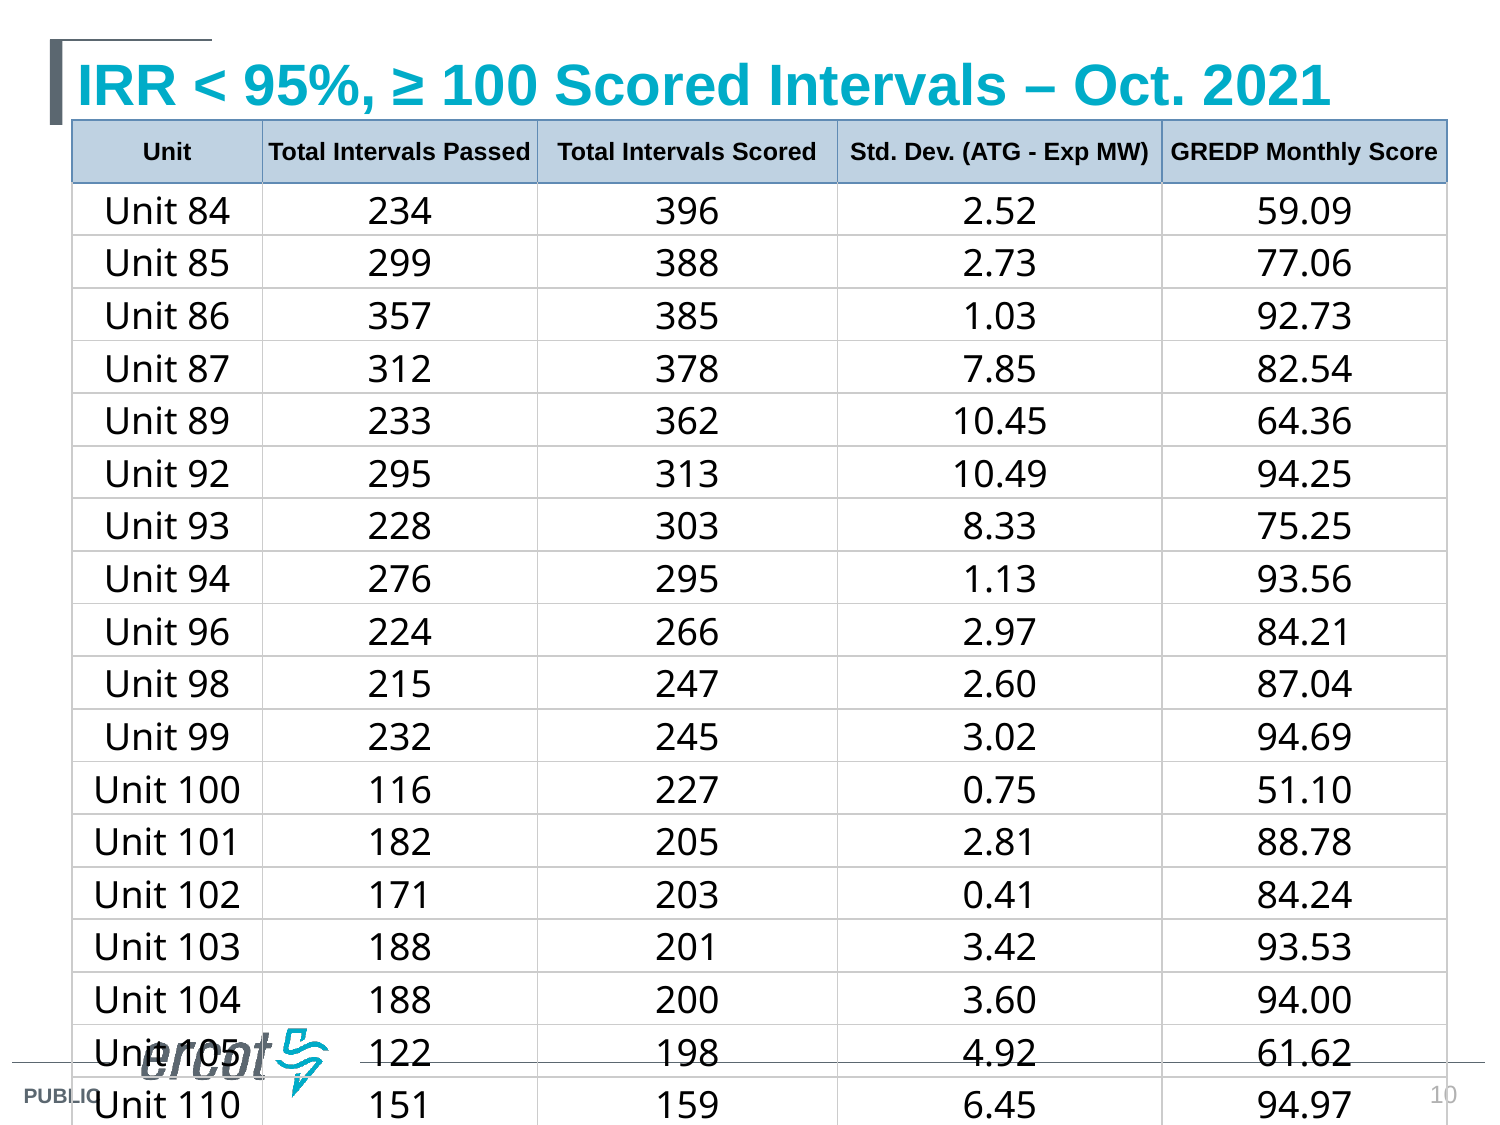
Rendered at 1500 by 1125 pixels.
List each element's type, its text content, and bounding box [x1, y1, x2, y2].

table_cell Unit 89 [73, 394, 262, 445]
table_cell Unit 104 [73, 973, 262, 1024]
table_cell Unit 87 [73, 341, 262, 392]
table_cell Unit 84 [73, 184, 262, 234]
table_cell 388 [538, 236, 837, 287]
table_cell 93.53 [1163, 920, 1446, 971]
table_cell 171 [263, 868, 537, 918]
table_header Unit [73, 121, 262, 182]
table_cell 299 [263, 236, 537, 287]
table_cell 116 [263, 762, 537, 813]
table_cell Unit 103 [73, 920, 262, 971]
table_cell Unit 101 [73, 815, 262, 866]
table_cell 84.21 [1163, 604, 1446, 655]
table_cell Unit 102 [73, 868, 262, 918]
table_cell 61.62 [1163, 1025, 1446, 1076]
table_header GREDP Monthly Score [1163, 121, 1446, 182]
table_cell 357 [263, 289, 537, 340]
table_cell 92.73 [1163, 289, 1446, 340]
table_cell Unit 105 [73, 1025, 262, 1076]
table_cell 203 [538, 868, 837, 918]
table_cell 1.03 [838, 289, 1161, 340]
table_cell 312 [263, 341, 537, 392]
table_cell 228 [263, 499, 537, 550]
table_cell 224 [263, 604, 537, 655]
table_cell 188 [263, 920, 537, 971]
table_cell 198 [538, 1025, 837, 1076]
table_cell 3.42 [838, 920, 1161, 971]
table_cell 245 [538, 710, 837, 761]
table_cell 205 [538, 815, 837, 866]
table_cell 362 [538, 394, 837, 445]
table_cell 64.36 [1163, 394, 1446, 445]
table_cell 313 [538, 447, 837, 497]
table_cell Unit 96 [73, 604, 262, 655]
table_cell 10.45 [838, 394, 1161, 445]
table_cell 295 [538, 552, 837, 603]
table_cell 2.81 [838, 815, 1161, 866]
table_cell 188 [263, 973, 537, 1024]
table_header Total Intervals Passed [263, 121, 537, 182]
table_cell 201 [538, 920, 837, 971]
table_cell 232 [263, 710, 537, 761]
table_header Total Intervals Scored [538, 121, 837, 182]
table_cell 51.10 [1163, 762, 1446, 813]
table_cell 385 [538, 289, 837, 340]
table_cell 94.69 [1163, 710, 1446, 761]
table_cell 2.52 [838, 184, 1161, 234]
table_cell 0.41 [838, 868, 1161, 918]
table_cell 6.45 [838, 1078, 1161, 1125]
table_cell Unit 94 [73, 552, 262, 603]
table_cell Unit 110 [73, 1078, 262, 1125]
table_cell 295 [263, 447, 537, 497]
table_cell Unit 100 [73, 762, 262, 813]
table_cell 94.97 [1163, 1078, 1446, 1125]
table_cell 87.04 [1163, 657, 1446, 708]
table_cell 93.56 [1163, 552, 1446, 603]
table_cell 77.06 [1163, 236, 1446, 287]
table_cell 233 [263, 394, 537, 445]
table_cell 266 [538, 604, 837, 655]
table_cell Unit 85 [73, 236, 262, 287]
table_cell 215 [263, 657, 537, 708]
table_cell 303 [538, 499, 837, 550]
table_cell 2.73 [838, 236, 1161, 287]
slide_number 10 [1448, 1076, 1475, 1112]
table_cell 75.25 [1163, 499, 1446, 550]
table_cell 82.54 [1163, 341, 1446, 392]
table_cell 94.00 [1163, 973, 1446, 1024]
table_cell 2.60 [838, 657, 1161, 708]
table_cell 59.09 [1163, 184, 1446, 234]
table_cell 159 [538, 1078, 837, 1125]
table_cell Unit 99 [73, 710, 262, 761]
table_cell Unit 86 [73, 289, 262, 340]
table_cell 3.60 [838, 973, 1161, 1024]
table_cell 3.02 [838, 710, 1161, 761]
table_cell 378 [538, 341, 837, 392]
table_header Std. Dev. (ATG - Exp MW) [838, 121, 1161, 182]
table_cell 2.97 [838, 604, 1161, 655]
table_cell 0.75 [838, 762, 1161, 813]
table_cell 94.25 [1163, 447, 1446, 497]
table_cell 10.49 [838, 447, 1161, 497]
table_cell 8.33 [838, 499, 1161, 550]
table_cell 84.24 [1163, 868, 1446, 918]
table_cell Unit 92 [73, 447, 262, 497]
table_cell 4.92 [838, 1025, 1161, 1076]
table_cell 234 [263, 184, 537, 234]
table_cell 227 [538, 762, 837, 813]
table_cell 122 [263, 1025, 537, 1076]
table_cell 88.78 [1163, 815, 1446, 866]
table_cell 396 [538, 184, 837, 234]
title IRR < 95%, ≥ 100 Scored Intervals – Oct. 2021 [62, 39, 1450, 158]
table_cell Unit 98 [73, 657, 262, 708]
table_cell 200 [538, 973, 837, 1024]
table_cell 247 [538, 657, 837, 708]
table_cell 151 [263, 1078, 537, 1125]
table_cell 7.85 [838, 341, 1161, 392]
table_cell 182 [263, 815, 537, 866]
table_cell Unit 93 [73, 499, 262, 550]
table_cell 276 [263, 552, 537, 603]
table_cell 1.13 [838, 552, 1161, 603]
